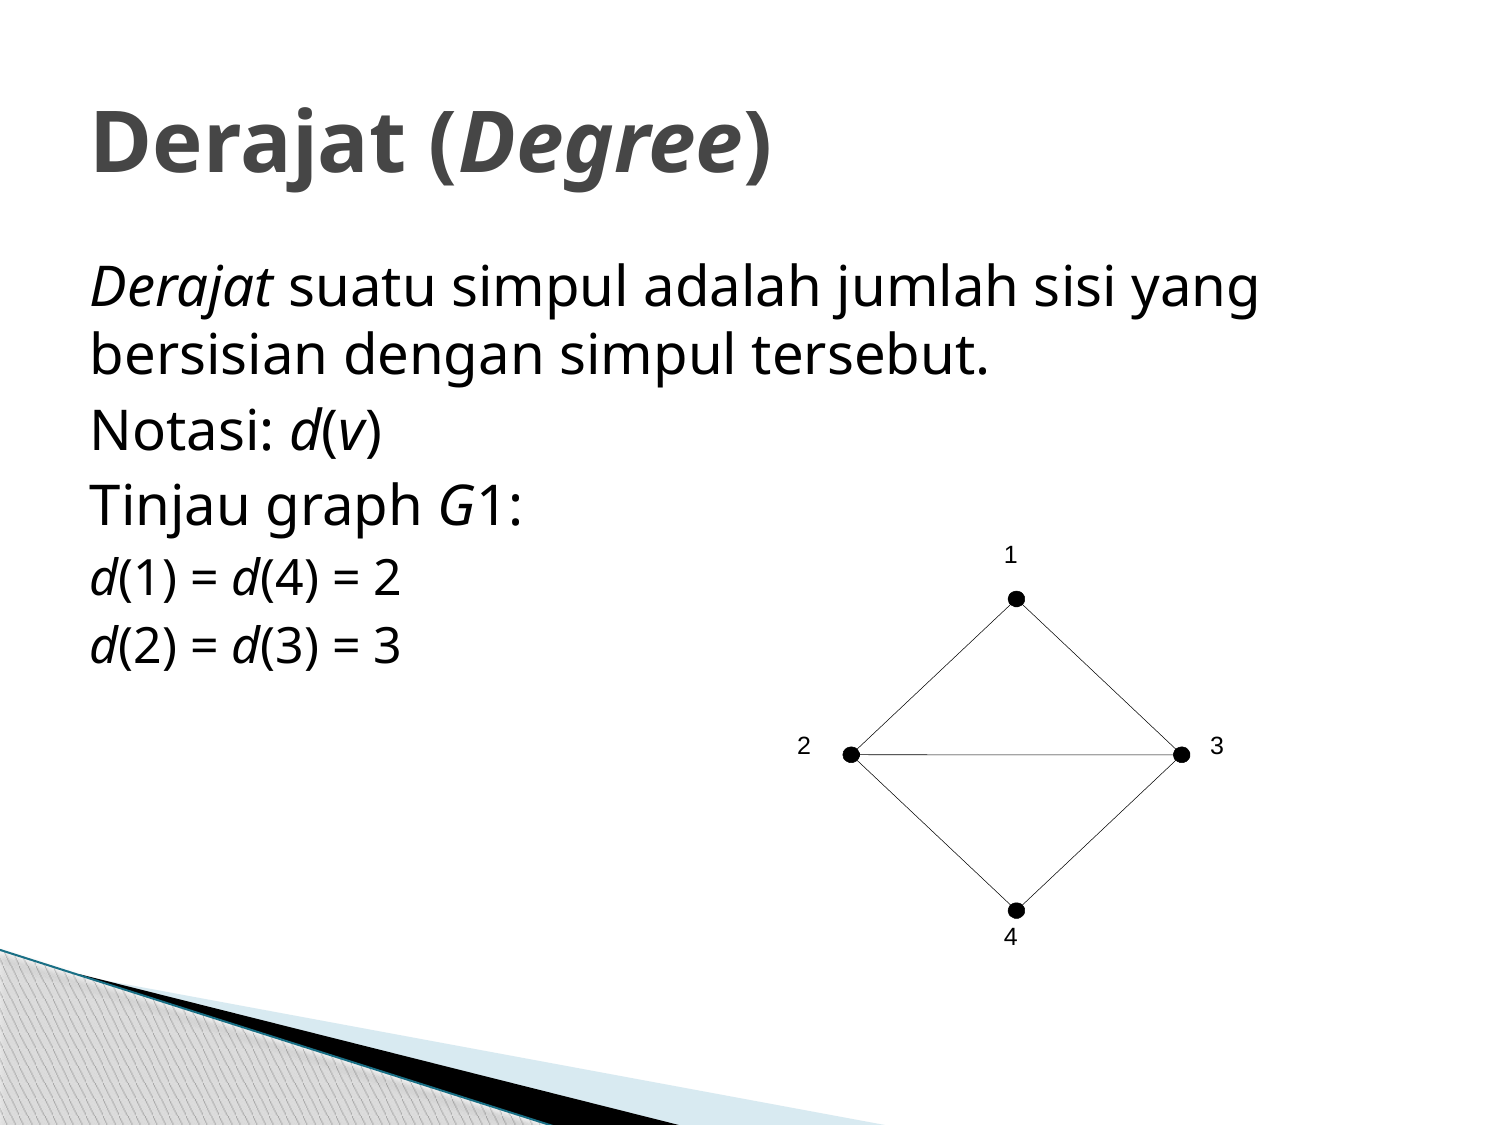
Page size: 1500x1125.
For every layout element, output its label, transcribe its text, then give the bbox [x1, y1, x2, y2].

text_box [796, 538, 1223, 951]
title Derajat (Degree) [75, 45, 1425, 233]
list Derajat suatu simpul adalah jumlah sisi yang bersisian dengan simpul tersebut. Notasi: d(v) Tinjau graph G1: d(1) = d(4) = 2 d(2) = d(3) = 3 [75, 243, 1425, 986]
